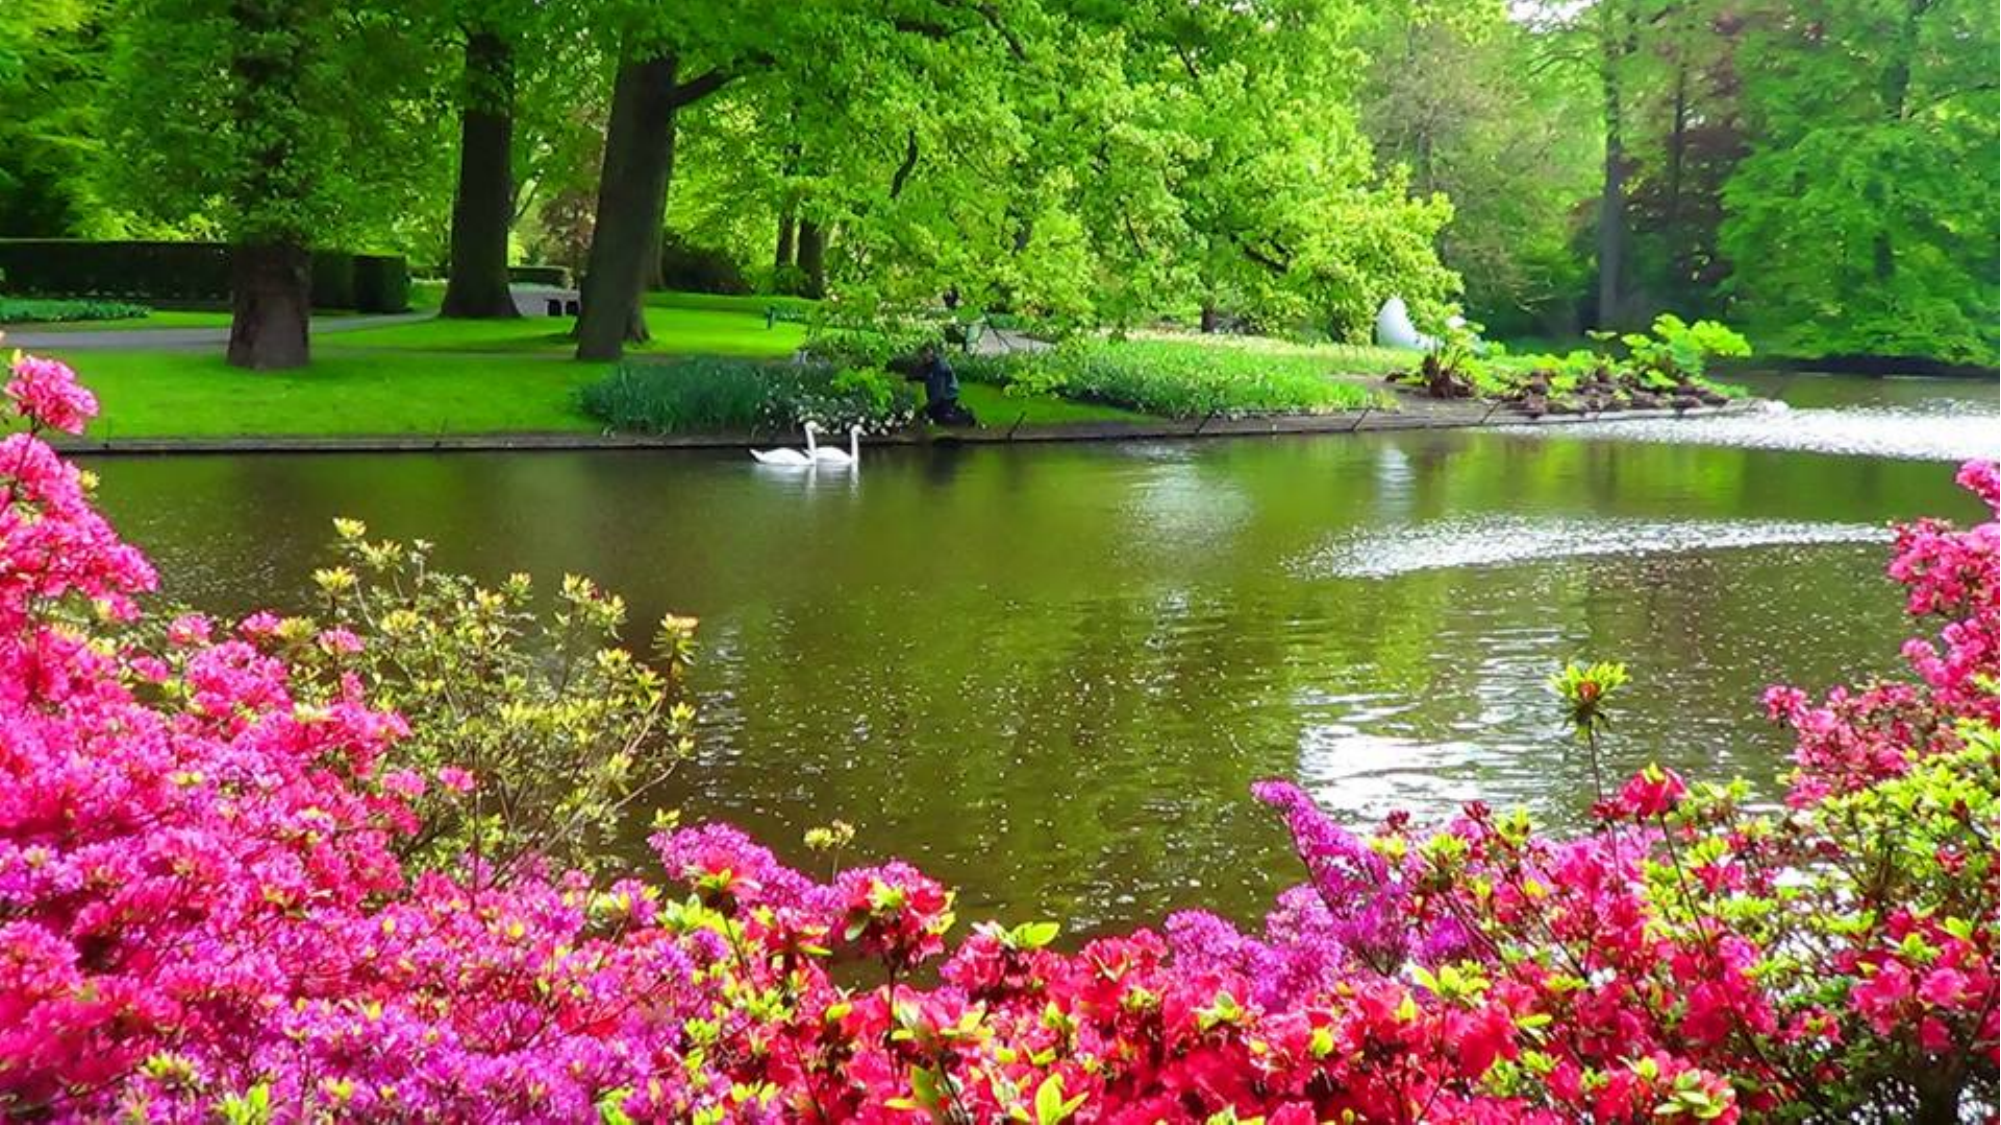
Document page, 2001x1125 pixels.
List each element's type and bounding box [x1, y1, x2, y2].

list [0, 0, 2000, 1125]
